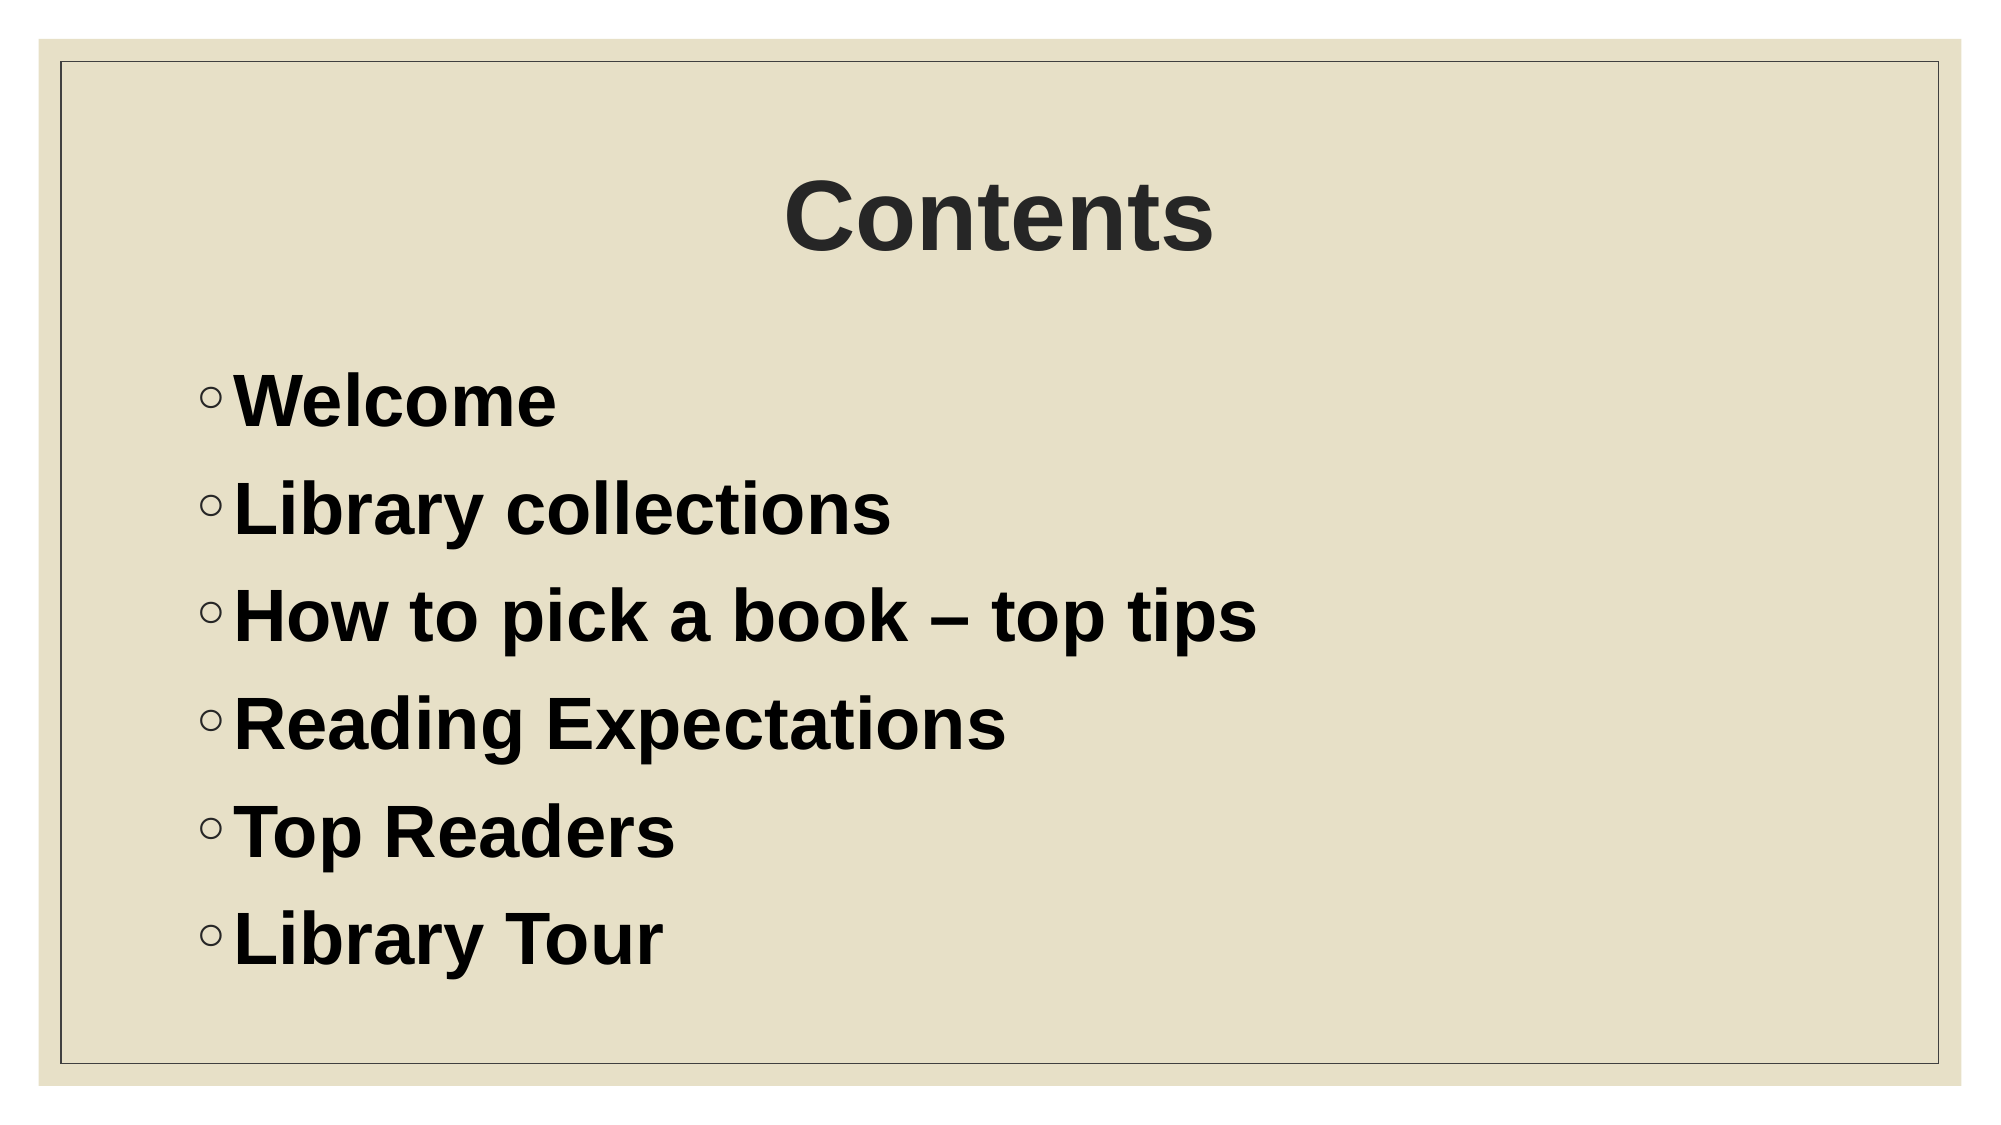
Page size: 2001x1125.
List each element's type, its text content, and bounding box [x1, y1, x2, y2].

title Contents [174, 105, 1825, 331]
list Welcome Library collections How to pick a book – top tips Reading Expectations Top Readers Library Tour [174, 345, 1825, 990]
